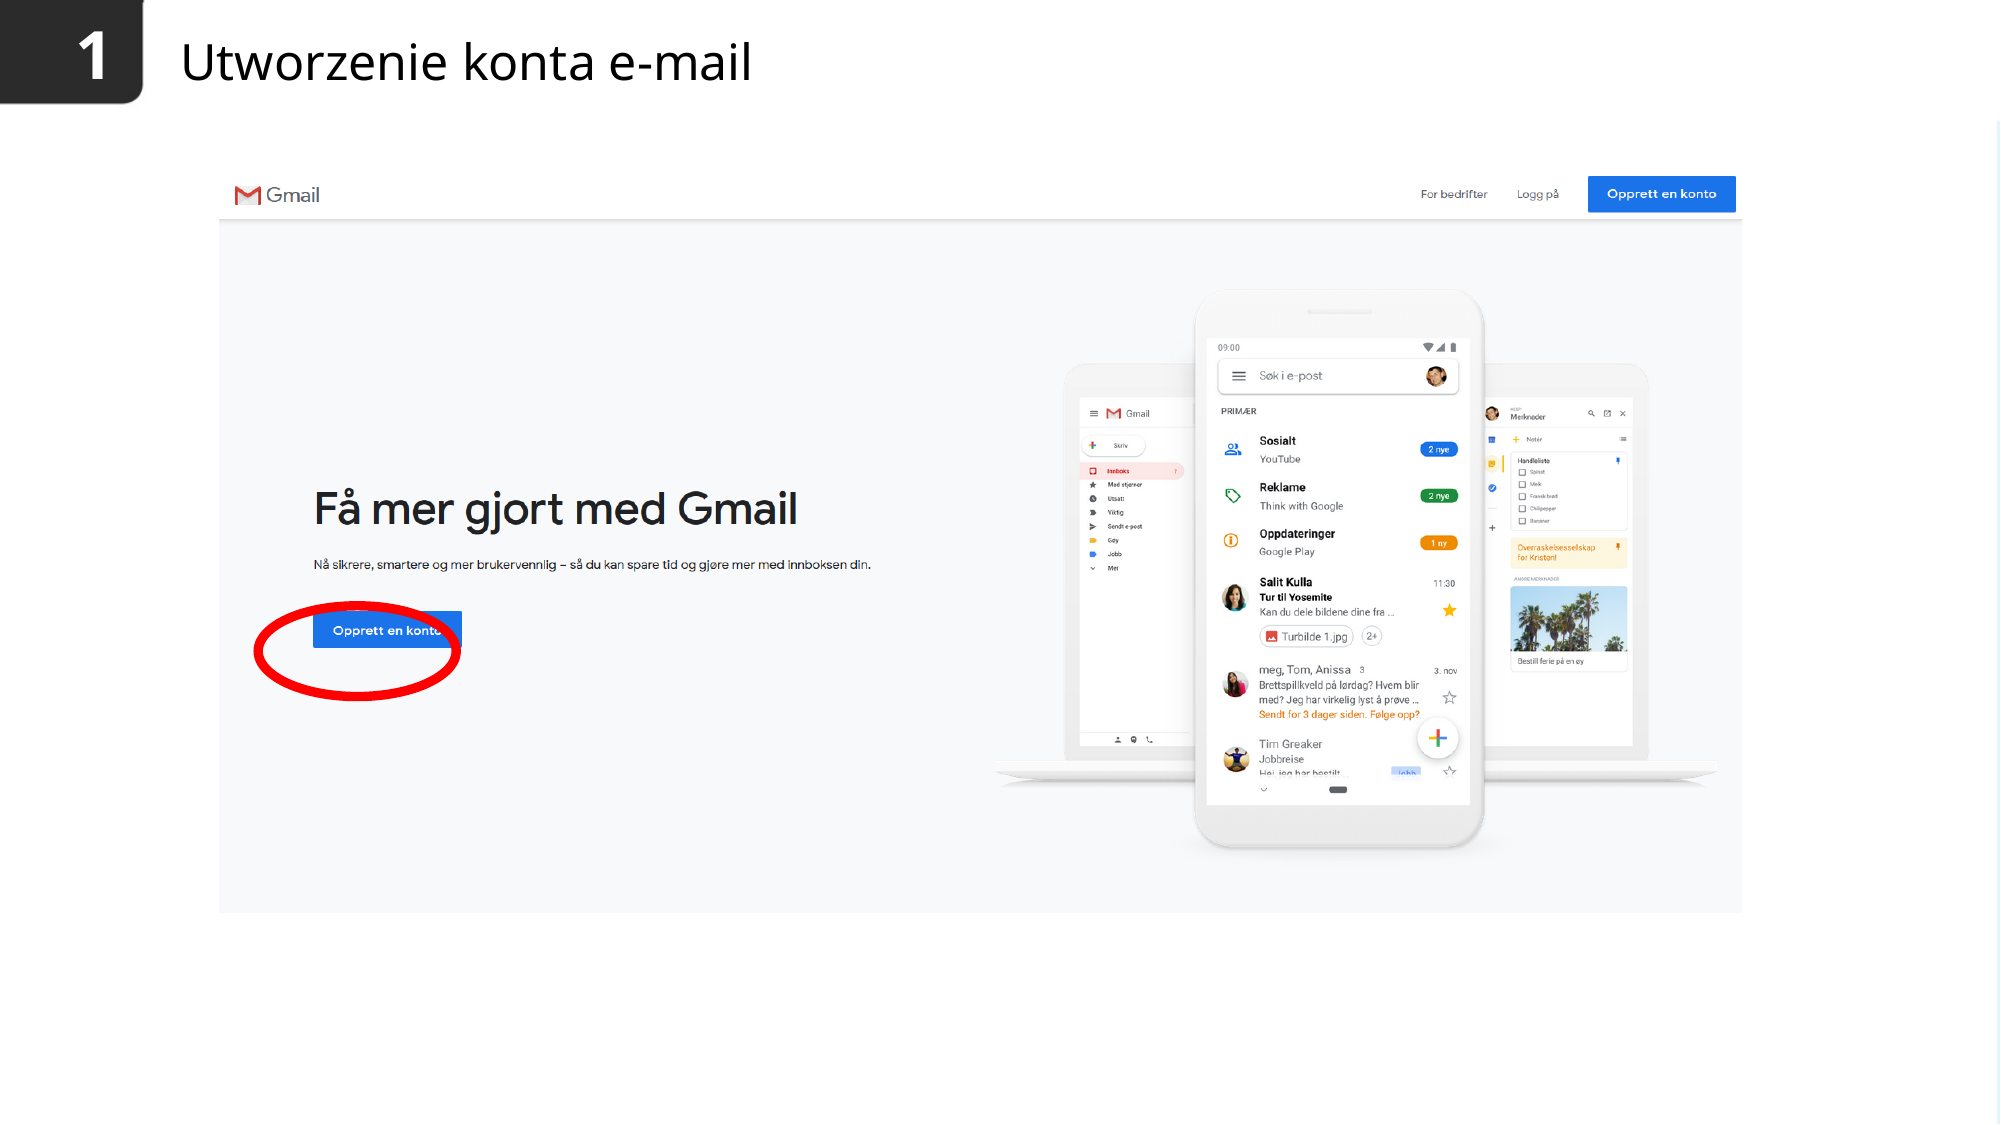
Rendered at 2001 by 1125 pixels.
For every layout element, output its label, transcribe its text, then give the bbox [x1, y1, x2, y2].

title Utworzenie konta e-mail [188, 34, 1864, 95]
picture [0, 0, 2000, 1124]
text_box 1 [60, 20, 188, 95]
